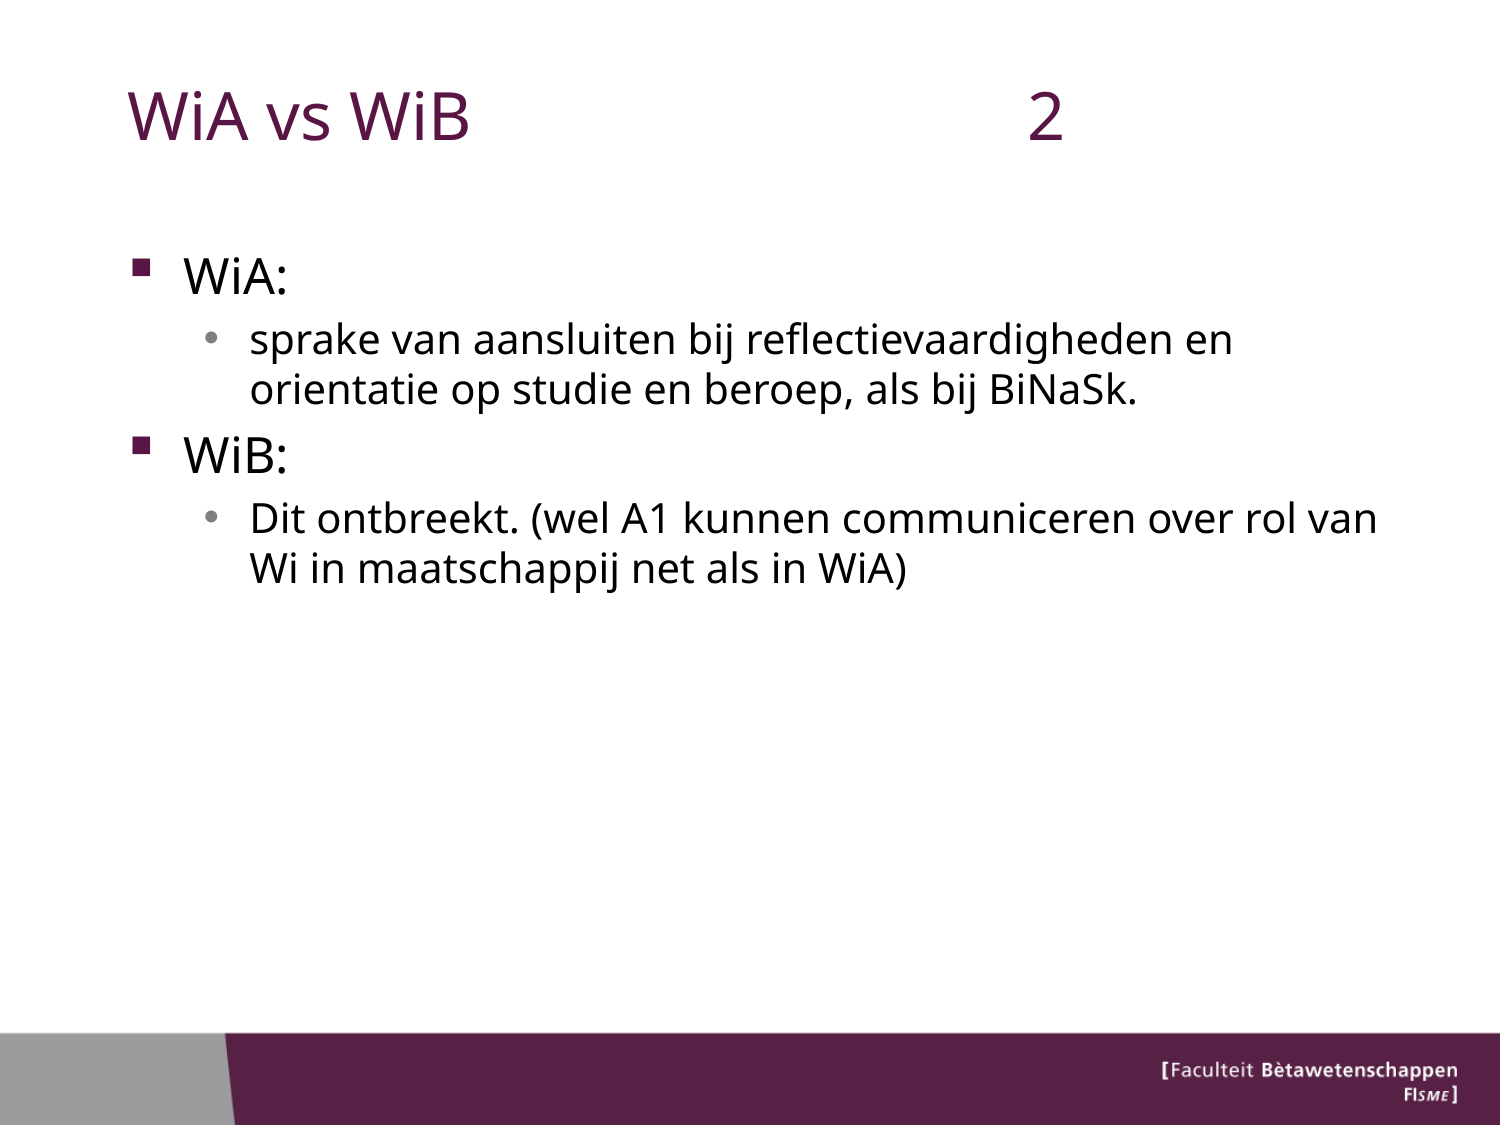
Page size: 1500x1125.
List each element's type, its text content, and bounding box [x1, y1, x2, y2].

title WiA vs WiB 2 [112, 37, 1425, 161]
list WiA: sprake van aansluiten bij reflectievaardigheden en orientatie op studie en beroep, als bij BiNaSk. WiB: Dit ontbreekt. (wel A1 kunnen communiceren over rol van Wi in maatschappij net als in WiA) [112, 237, 1425, 1000]
picture [0, 0, 1500, 1125]
